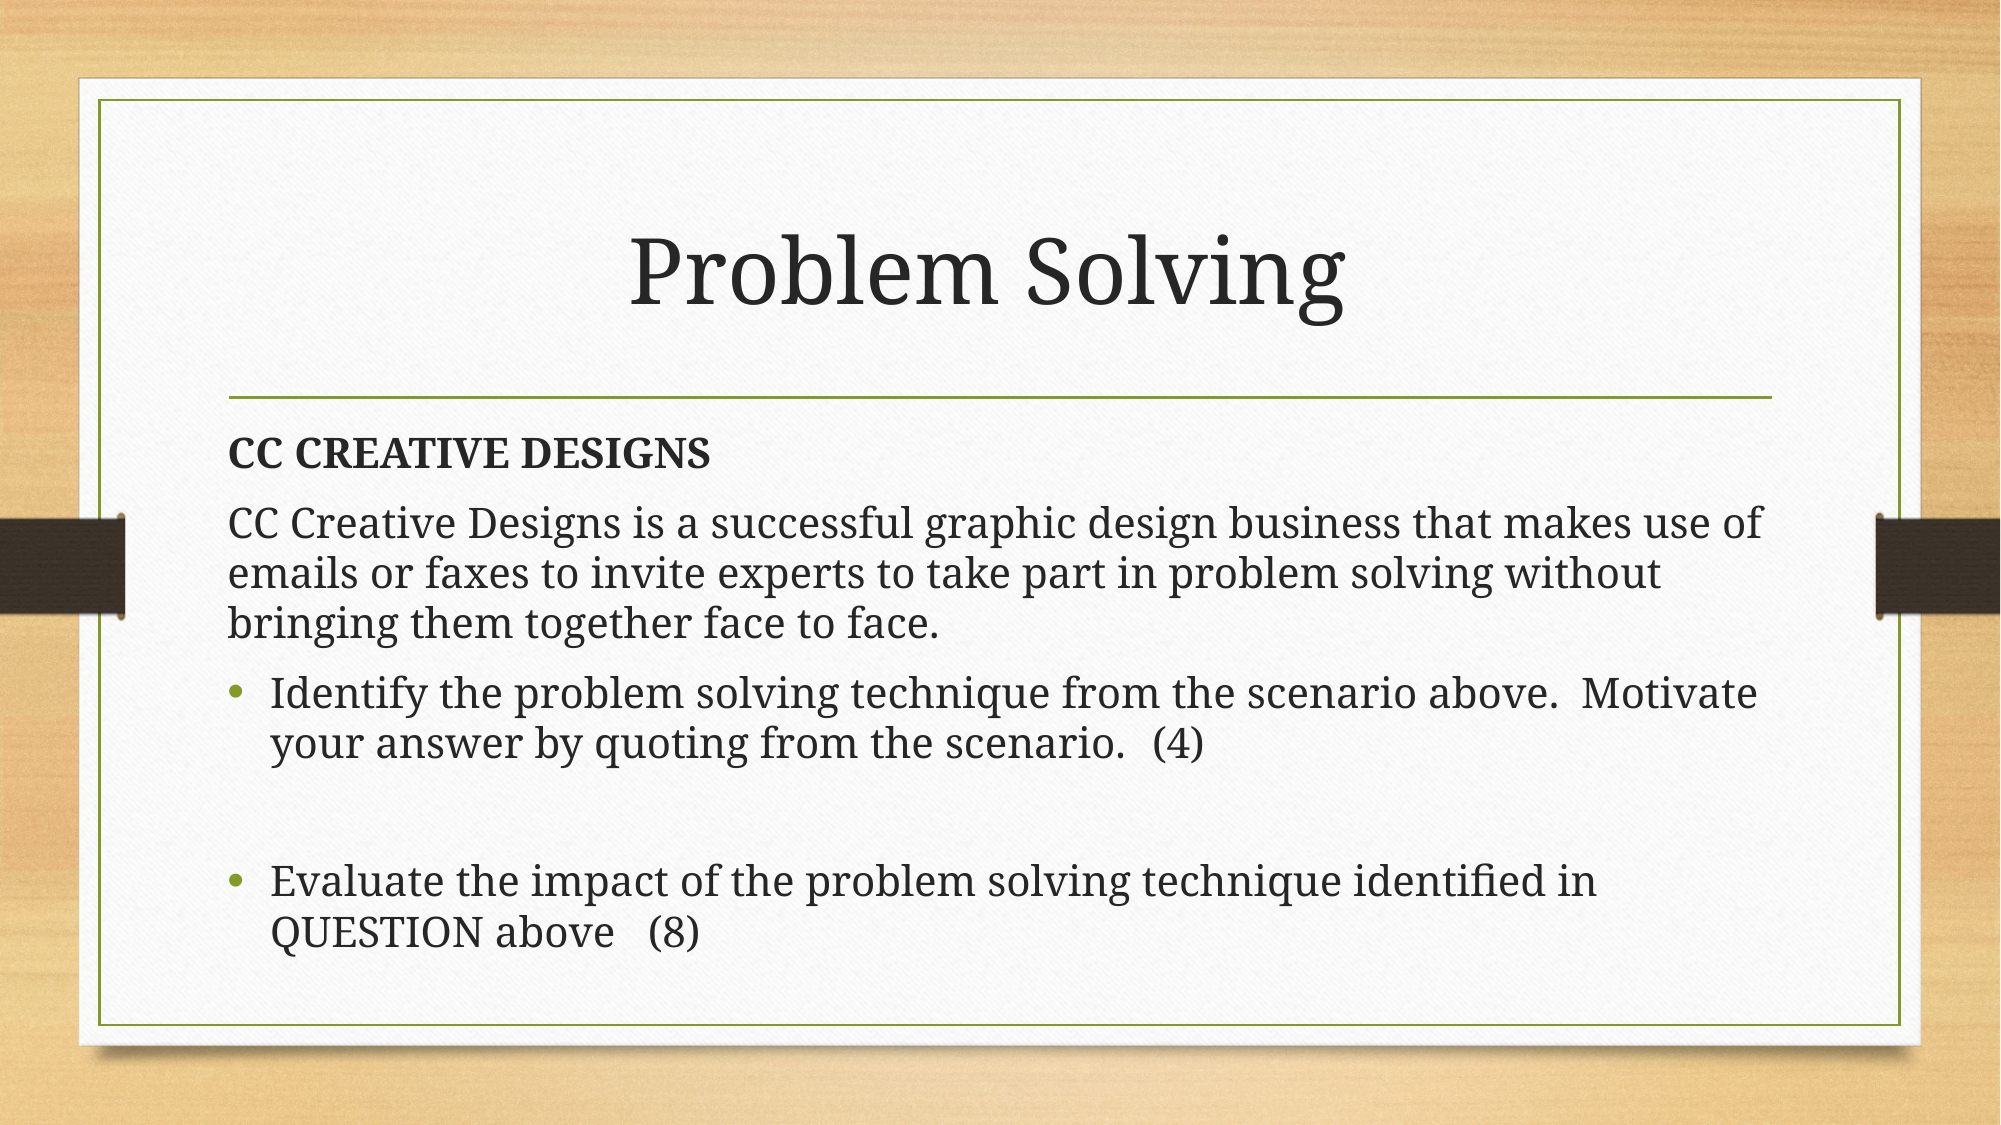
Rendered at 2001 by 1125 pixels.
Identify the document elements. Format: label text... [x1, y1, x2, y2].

list CC CREATIVE DESIGNS CC Creative Designs is a successful graphic design business that makes use of emails or faxes to invite experts to take part in problem solving without bringing them together face to face. Identify the problem solving technique from the scenario above. Motivate your answer by quoting from the scenario. (4) Evaluate the impact of the problem solving technique identified in QUESTION above (8) [212, 419, 1788, 964]
title Problem Solving [212, 161, 1788, 375]
picture [0, 0, 2001, 1125]
